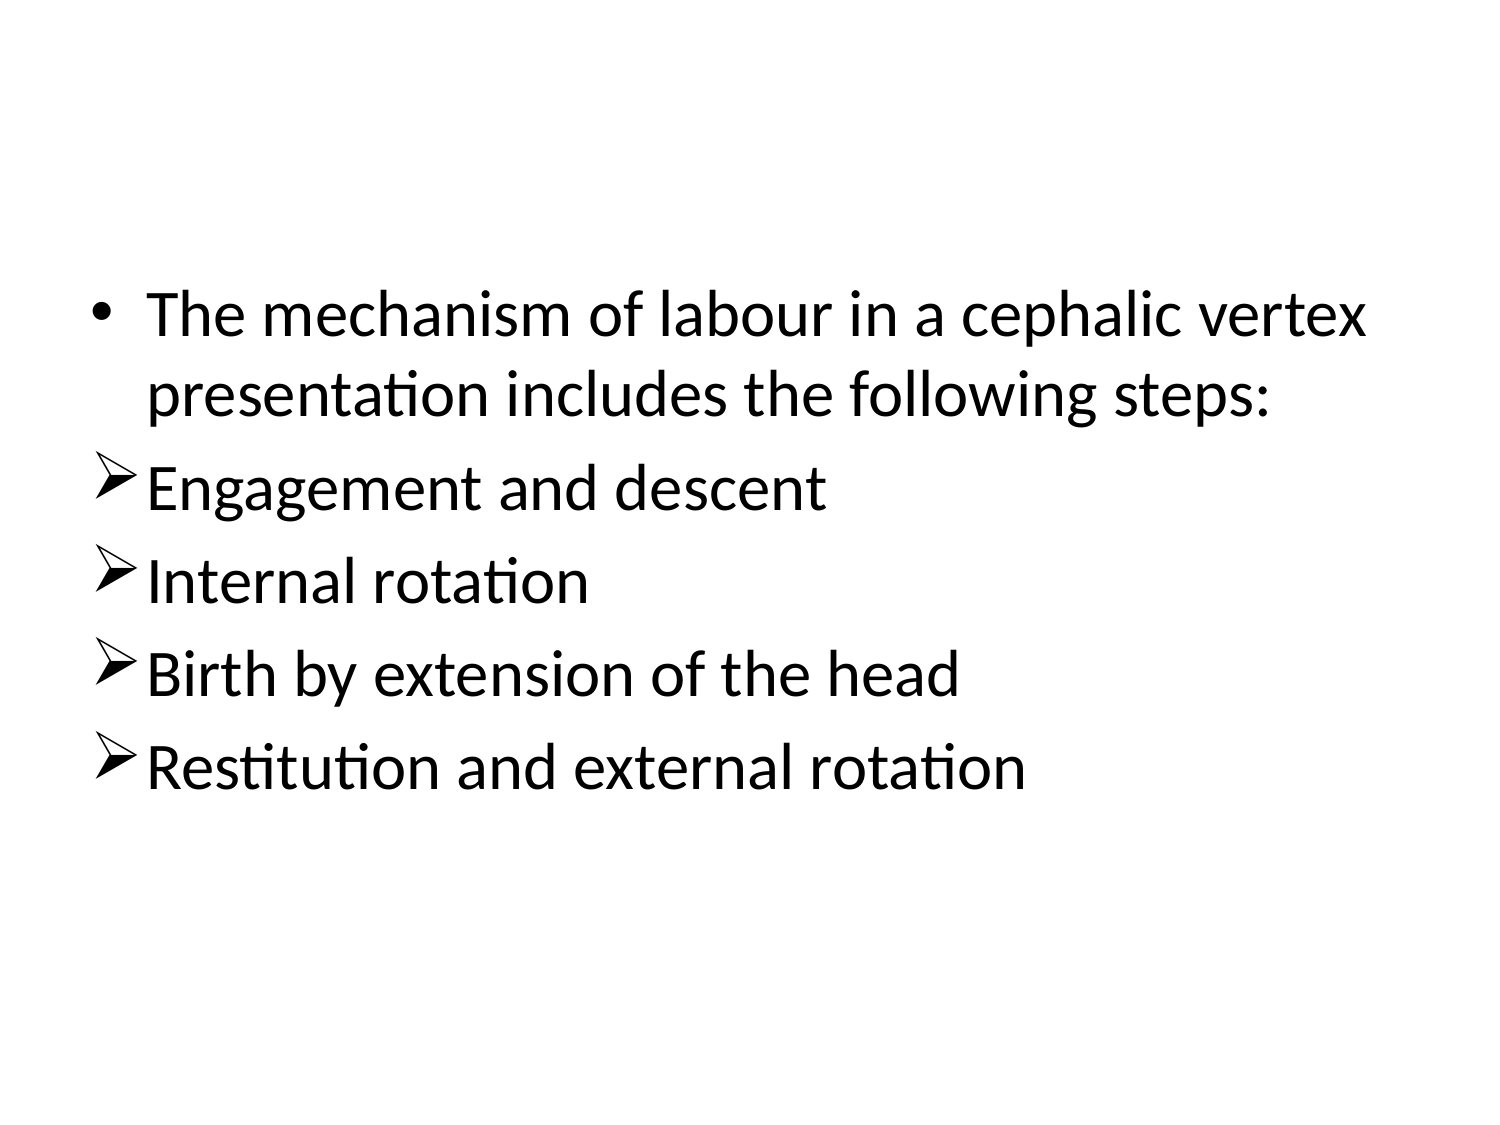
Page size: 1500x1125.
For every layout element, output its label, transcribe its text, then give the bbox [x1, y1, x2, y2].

list The mechanism of labour in a cephalic vertex presentation includes the following steps: Engagement and descent Internal rotation Birth by extension of the head Restitution and external rotation [75, 262, 1425, 1005]
